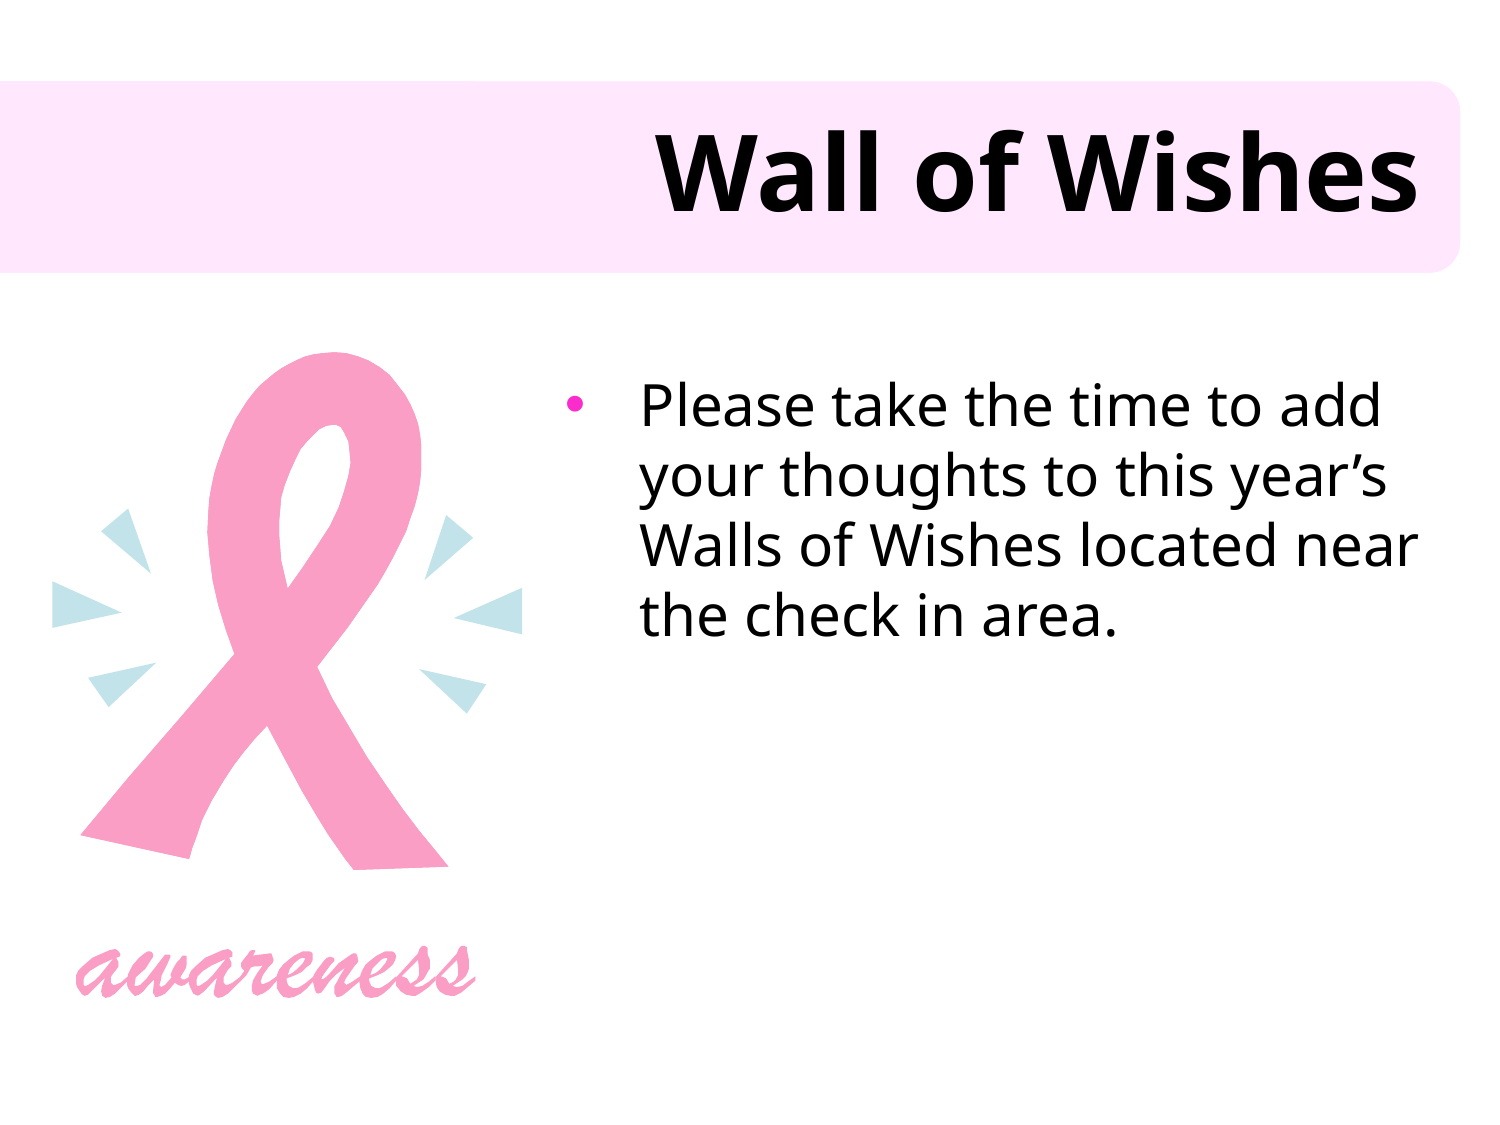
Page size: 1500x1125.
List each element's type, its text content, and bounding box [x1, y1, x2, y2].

text_box Please take the time to add your thoughts to this year’s Walls of Wishes located near the check in area. [549, 360, 1475, 656]
picture [49, 349, 525, 1001]
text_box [0, 78, 1463, 276]
